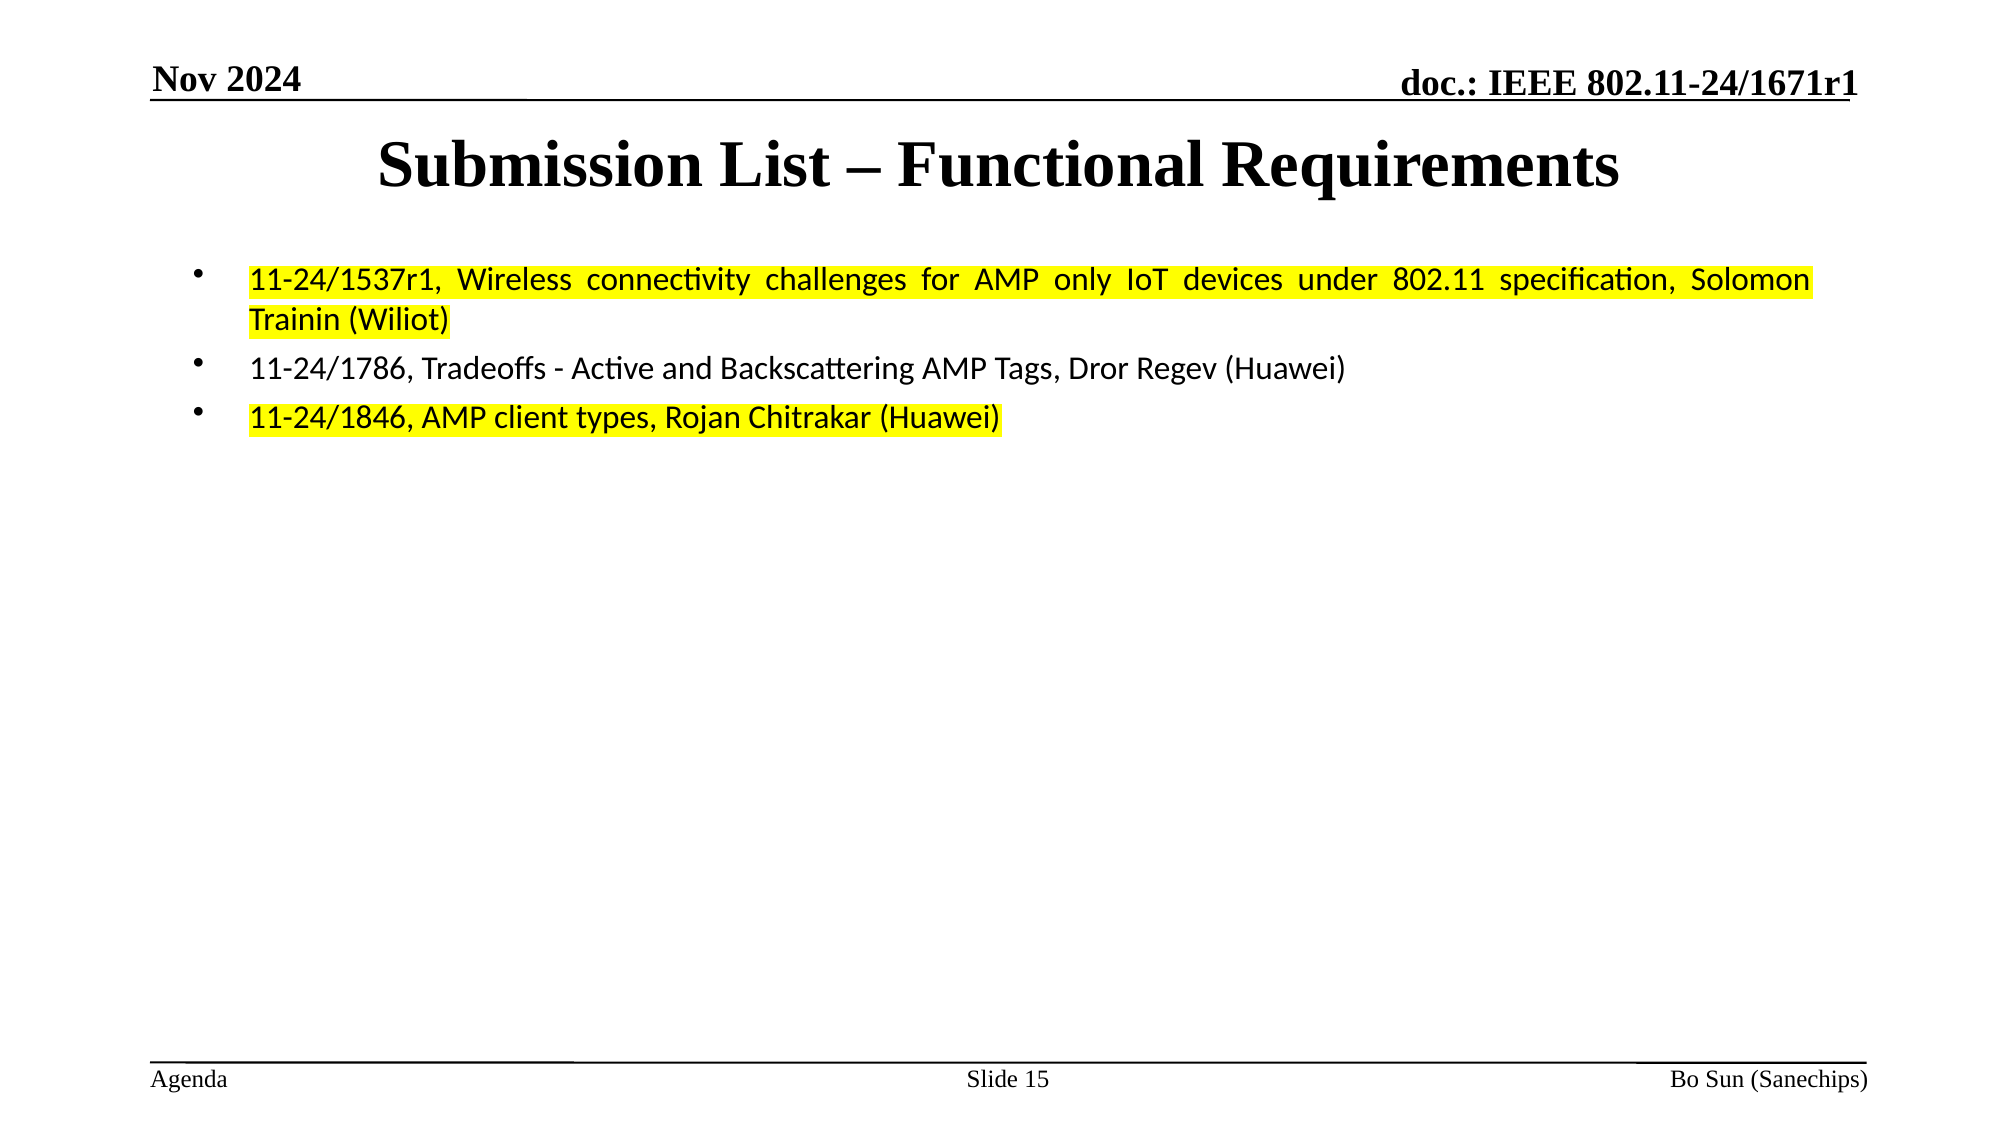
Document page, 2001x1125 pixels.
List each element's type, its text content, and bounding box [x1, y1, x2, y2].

text_box 11-24/1537r1, Wireless connectivity challenges for AMP only IoT devices under 802.11 specification, Solomon Trainin (Wiliot) 11-24/1786, Tradeoffs - Active and Backscattering AMP Tags, Dror Regev (Huawei) 11-24/1846, AMP client types, Rojan Chitrakar (Huawei) [152, 249, 1828, 1000]
footer Bo Sun (Sanechips) [1171, 1061, 1869, 1093]
slide_number Slide [949, 1061, 1067, 1123]
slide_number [152, 54, 563, 100]
text_box Submission List – Functional Requirements [149, 112, 1850, 288]
